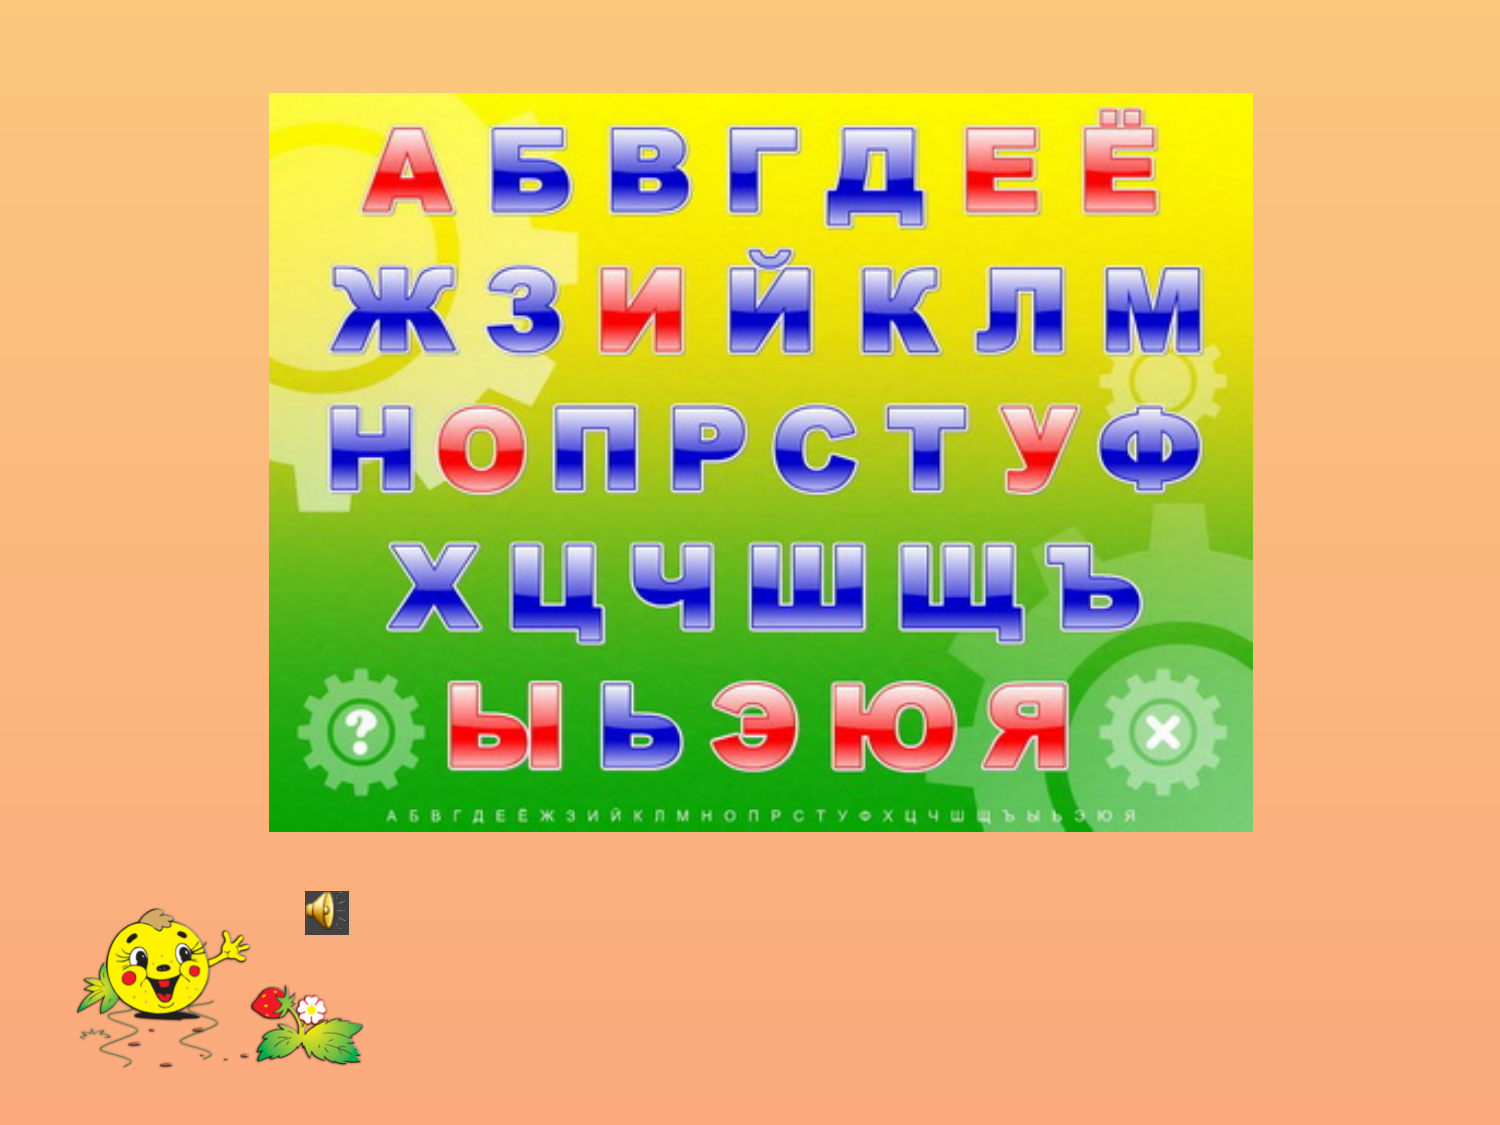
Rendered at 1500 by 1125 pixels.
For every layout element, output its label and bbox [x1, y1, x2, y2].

picture [269, 93, 1253, 833]
picture [70, 890, 364, 1070]
